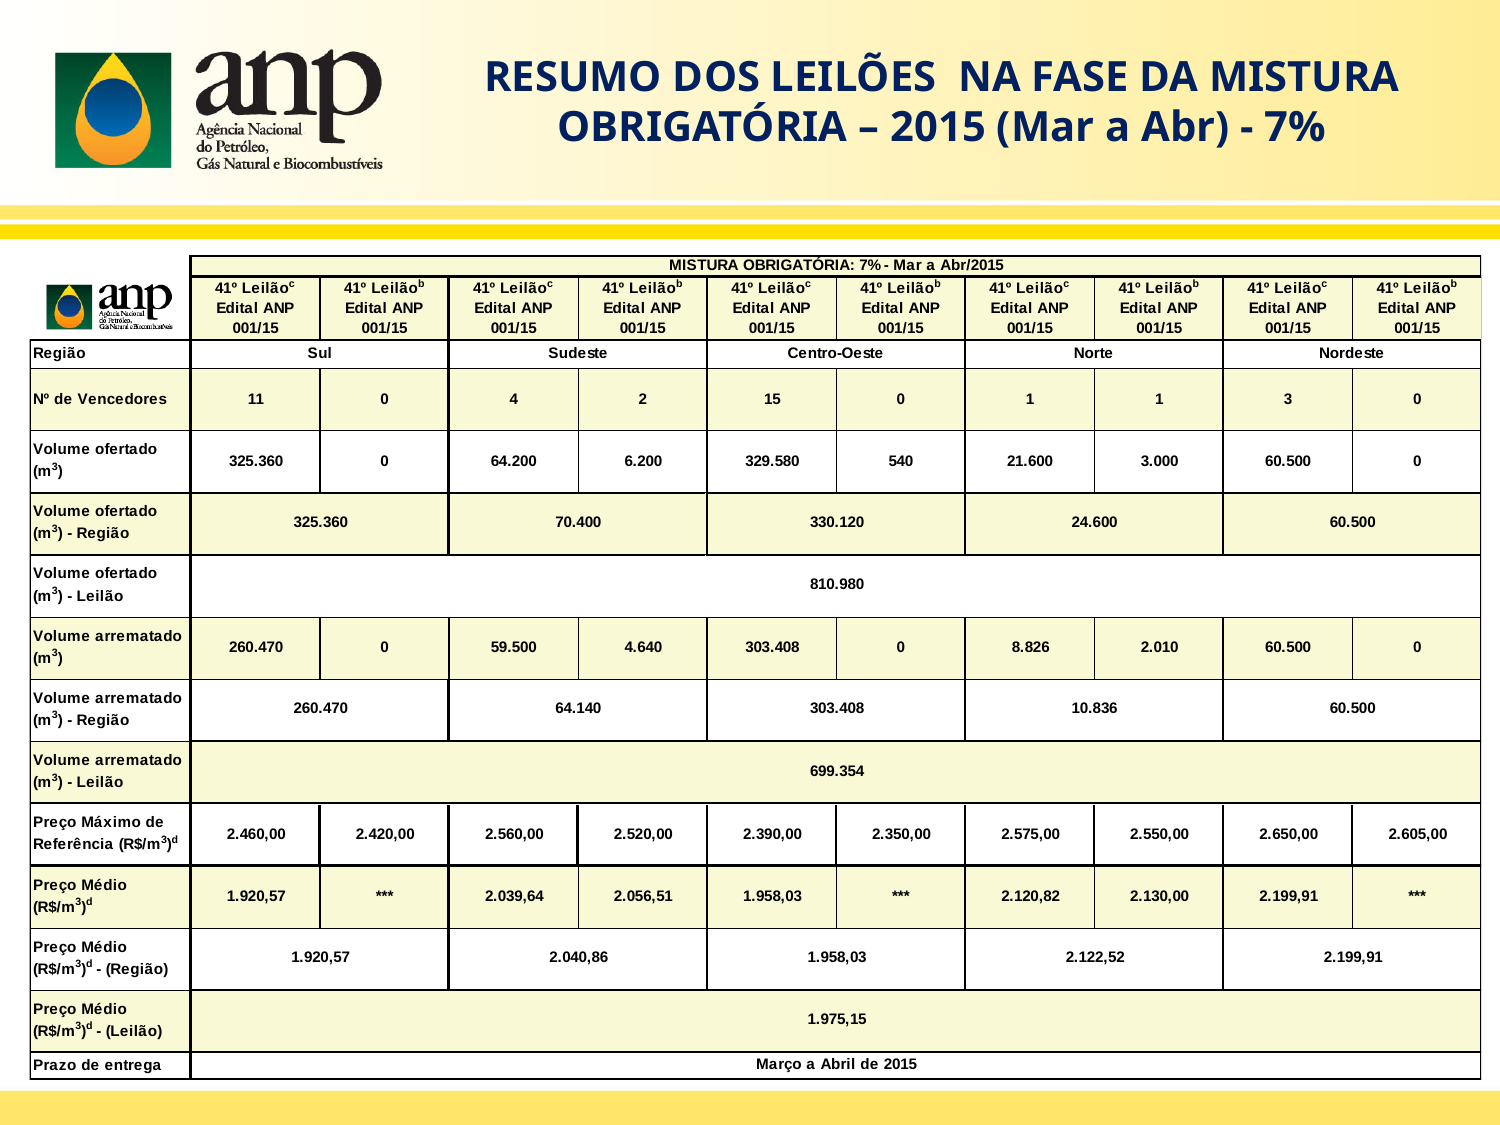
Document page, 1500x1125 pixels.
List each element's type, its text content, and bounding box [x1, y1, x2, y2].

picture [0, 0, 1500, 1125]
text_box RESUMO DOS LEILÕES NA FASE DA MISTURA OBRIGATÓRIA – 2015 (Mar a Abr) - 7% [419, 42, 1465, 158]
